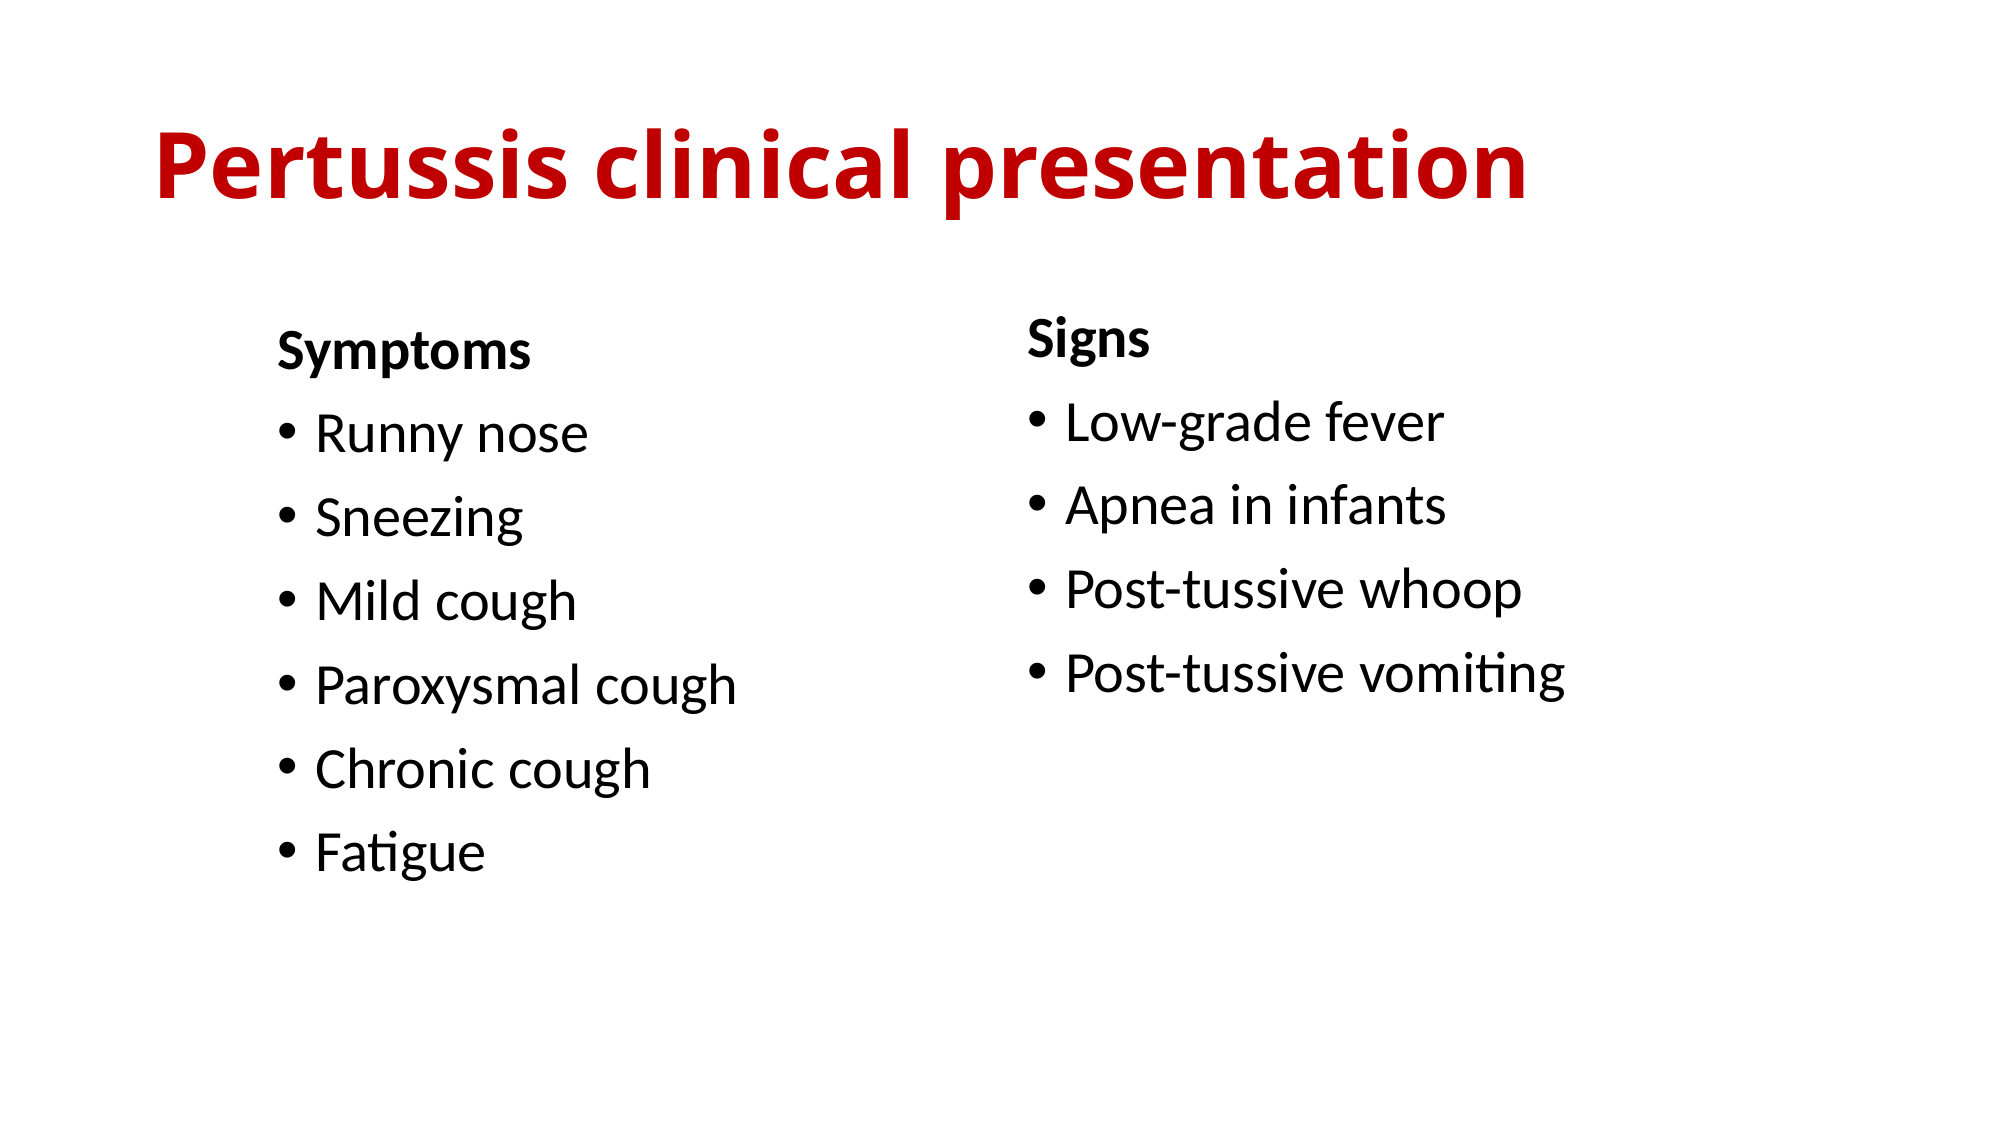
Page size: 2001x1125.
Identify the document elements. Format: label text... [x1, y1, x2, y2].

list Symptoms Runny nose Sneezing Mild cough Paroxysmal cough Chronic cough Fatigue [262, 311, 810, 925]
list Signs Low-grade fever Apnea in infants Post-tussive whoop Post-tussive vomiting [1012, 299, 1863, 1014]
title Pertussis clinical presentation [137, 59, 1863, 278]
